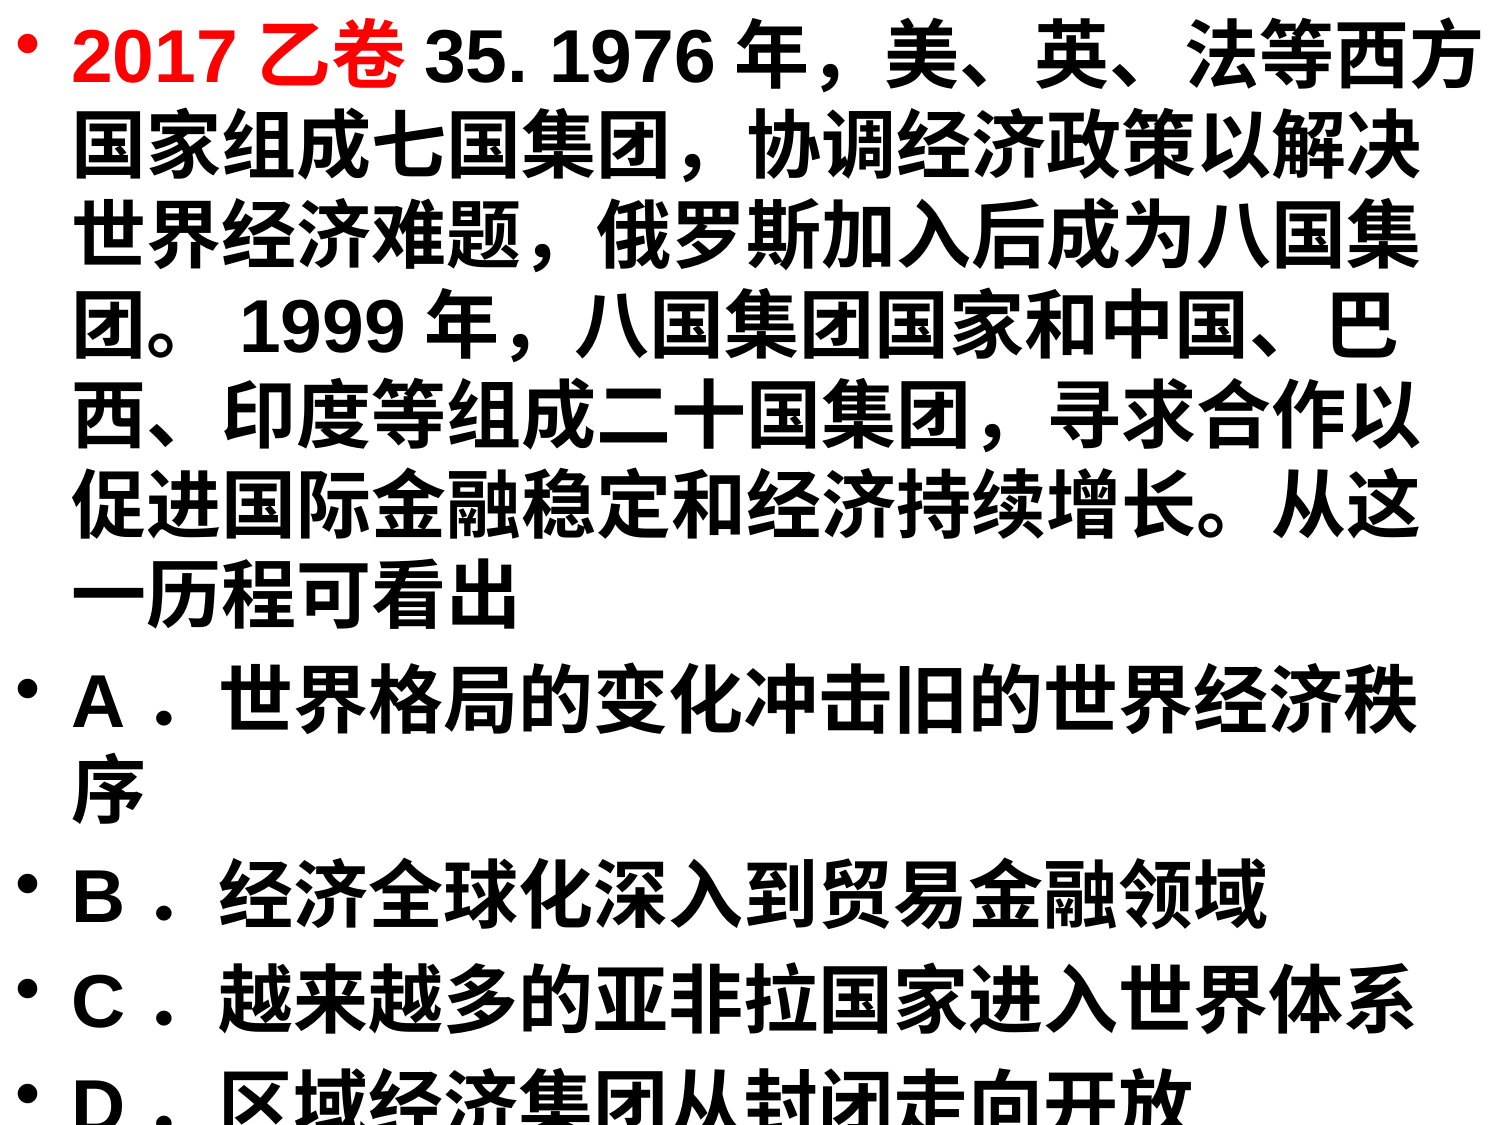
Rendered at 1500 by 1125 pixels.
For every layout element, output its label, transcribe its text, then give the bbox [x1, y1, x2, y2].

list 2017乙卷35. 1976年，美、英、法等西方国家组成七国集团，协调经济政策以解决世界经济难题，俄罗斯加入后成为八国集团。1999年，八国集团国家和中国、巴西、印度等组成二十国集团，寻求合作以促进国际金融稳定和经济持续增长。从这一历程可看出 A．世界格局的变化冲击旧的世界经济秩序 B．经济全球化深入到贸易金融领域 C．越来越多的亚非拉国家进入世界体系 D．区域经济集团从封闭走向开放 [0, 0, 1500, 1125]
